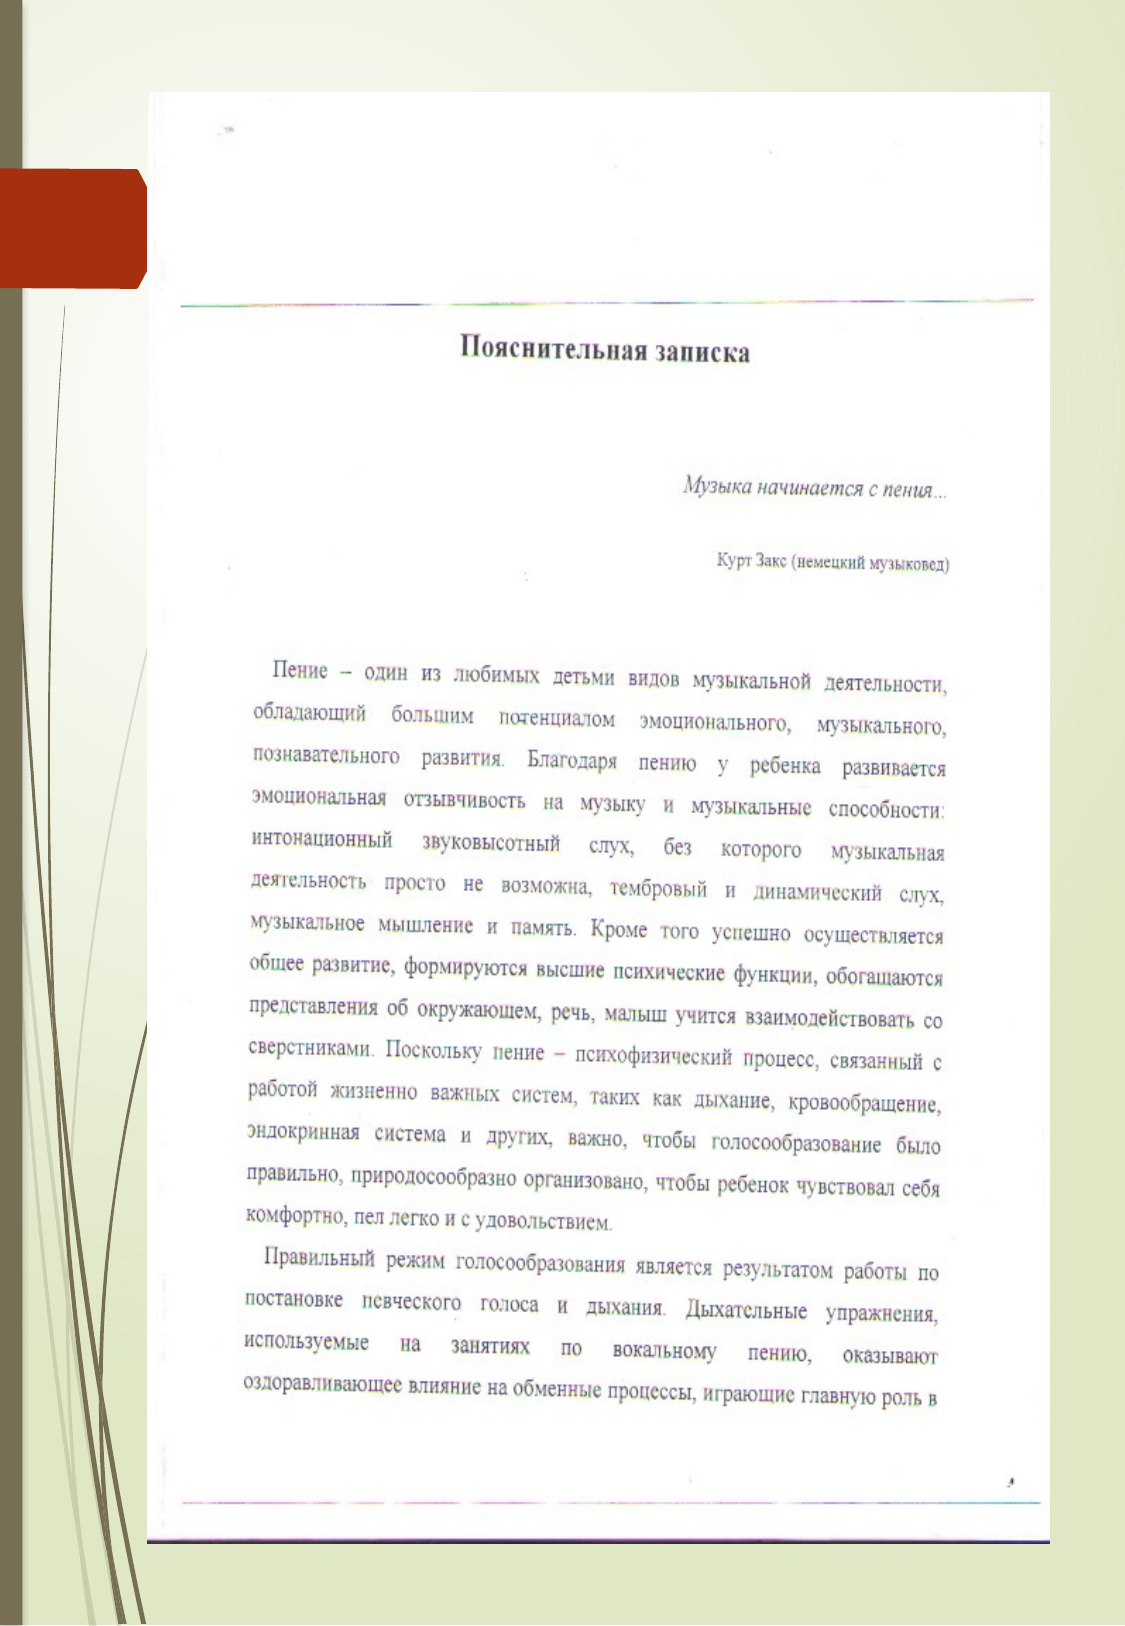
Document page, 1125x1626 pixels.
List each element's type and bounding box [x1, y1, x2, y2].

list [147, 91, 1051, 1545]
